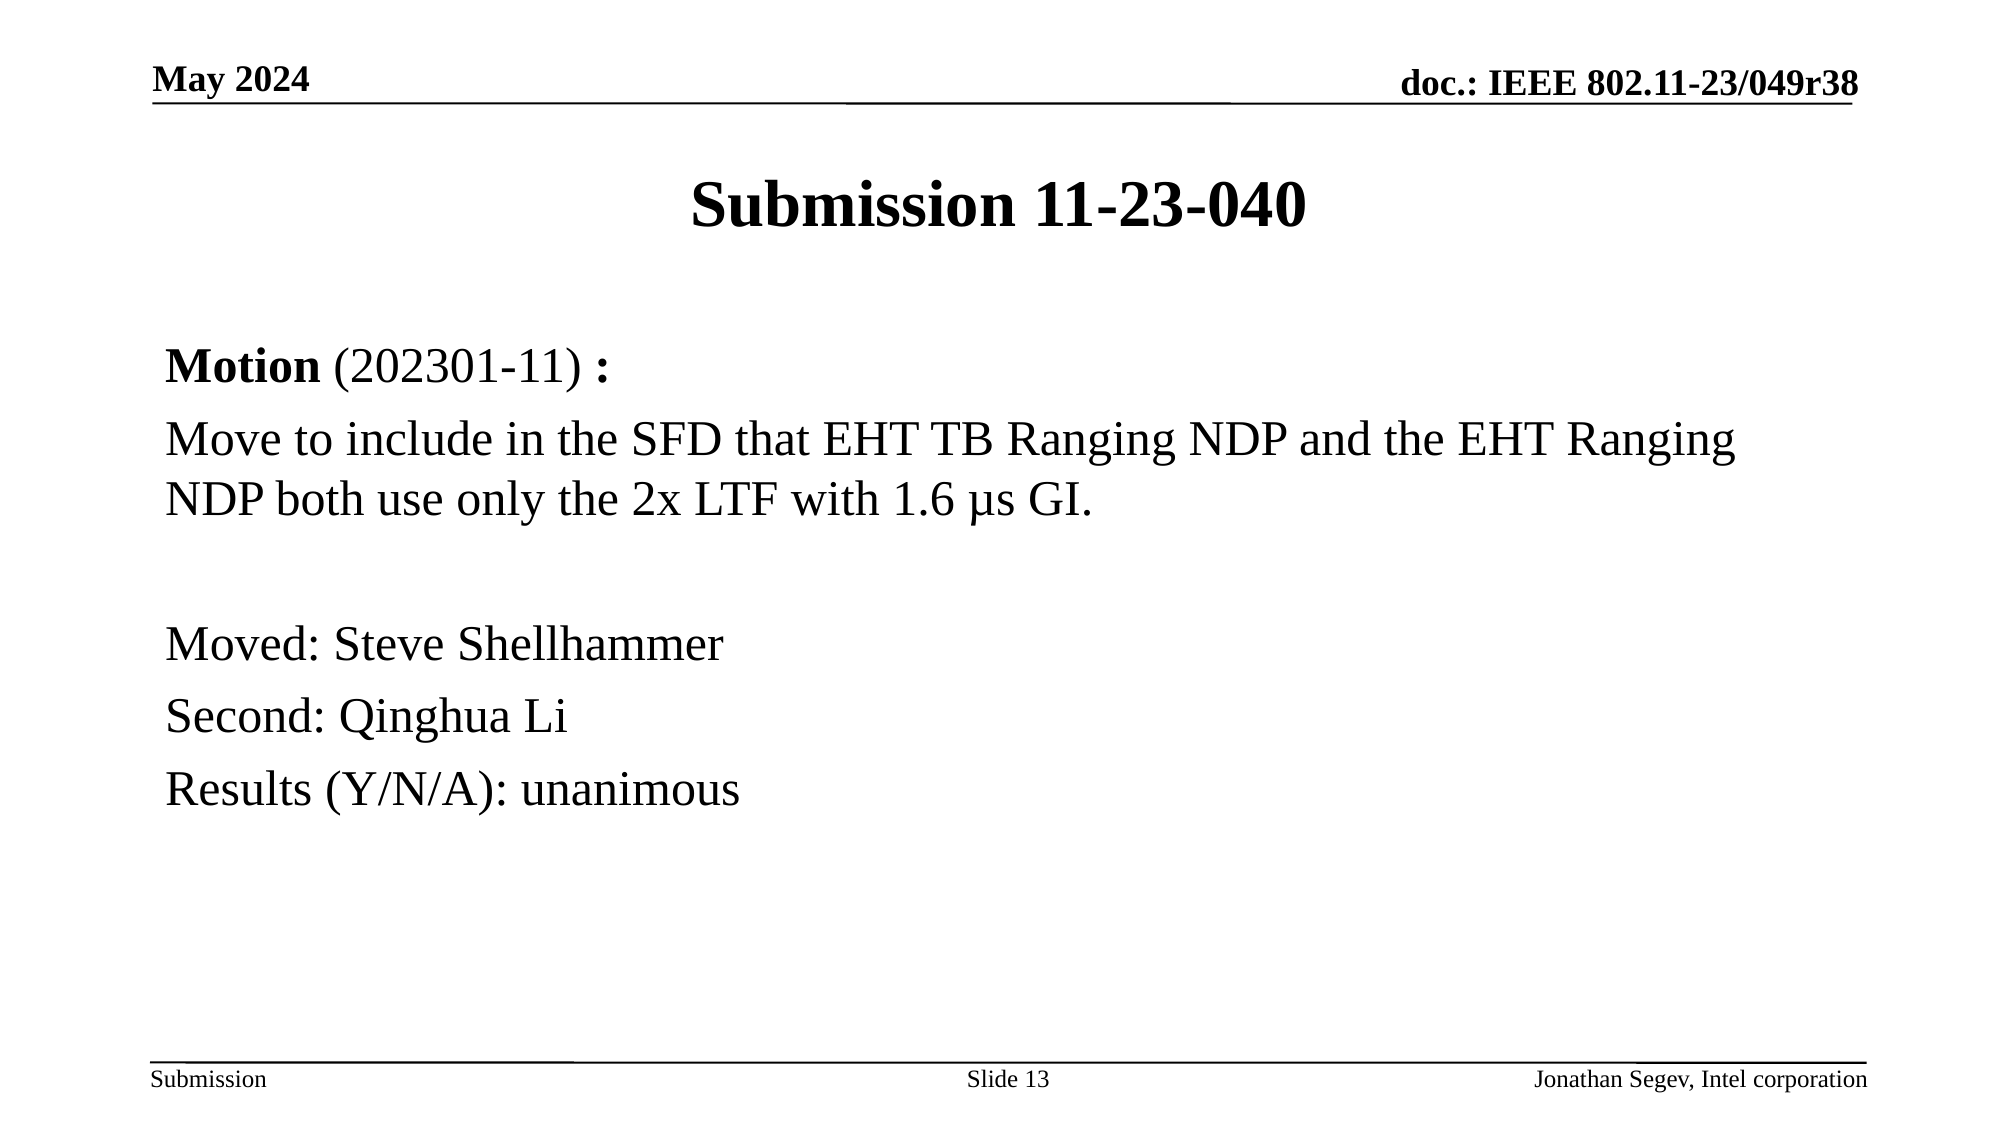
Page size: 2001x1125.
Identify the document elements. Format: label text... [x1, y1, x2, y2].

footer Jonathan Segev, Intel corporation [1171, 1061, 1869, 1093]
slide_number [152, 54, 563, 100]
list Motion (202301-11) : Move to include in the SFD that EHT TB Ranging NDP and the EHT Ranging NDP both use only the 2x LTF with 1.6 µs GI. Moved: Steve Shellhammer Second: Qinghua Li Results (Y/N/A): unanimous [149, 324, 1850, 1000]
slide_number Slide 13 [950, 1061, 1067, 1123]
title Submission 11-23-040 [149, 112, 1850, 288]
